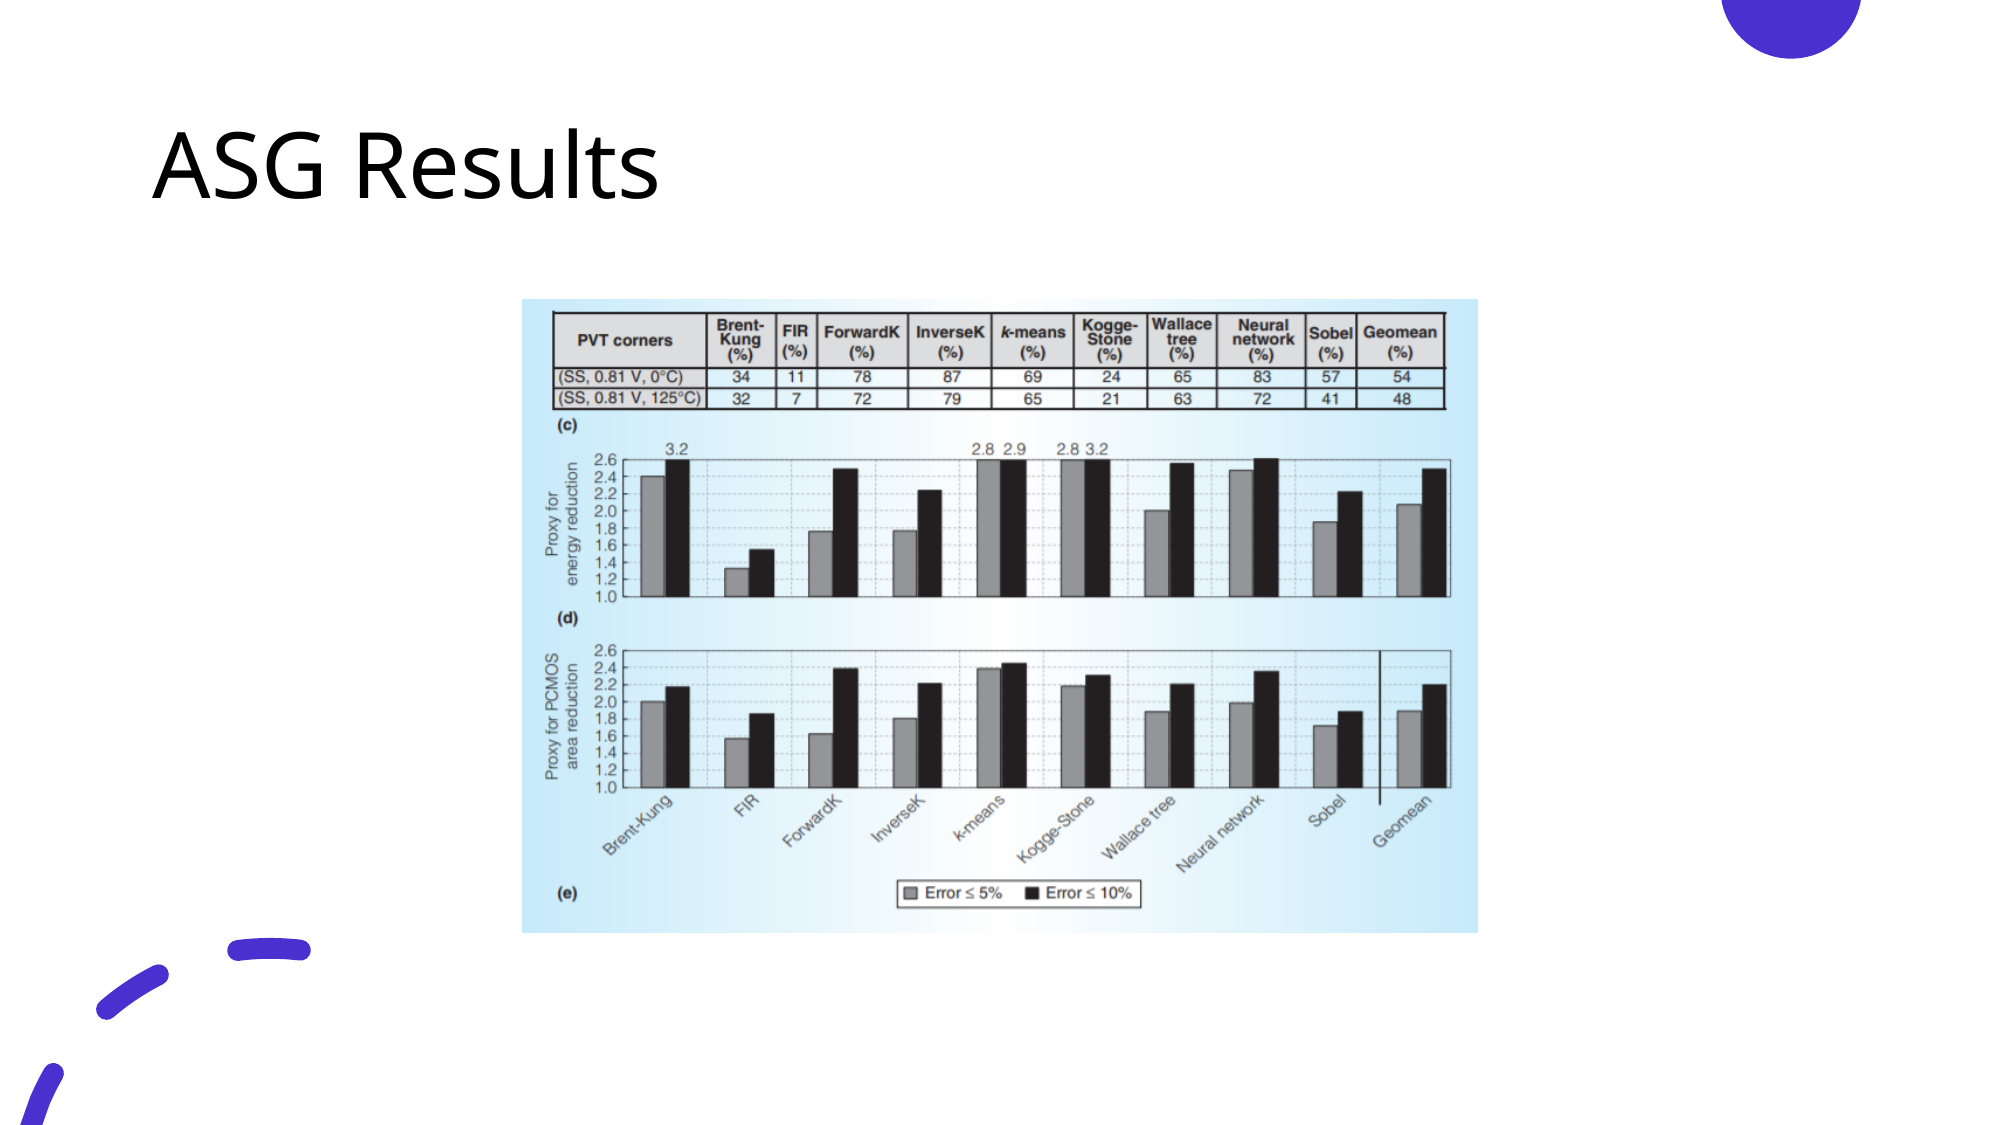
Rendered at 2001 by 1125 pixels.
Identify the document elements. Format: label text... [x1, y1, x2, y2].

title ASG Results [137, 59, 1863, 278]
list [522, 299, 1478, 933]
